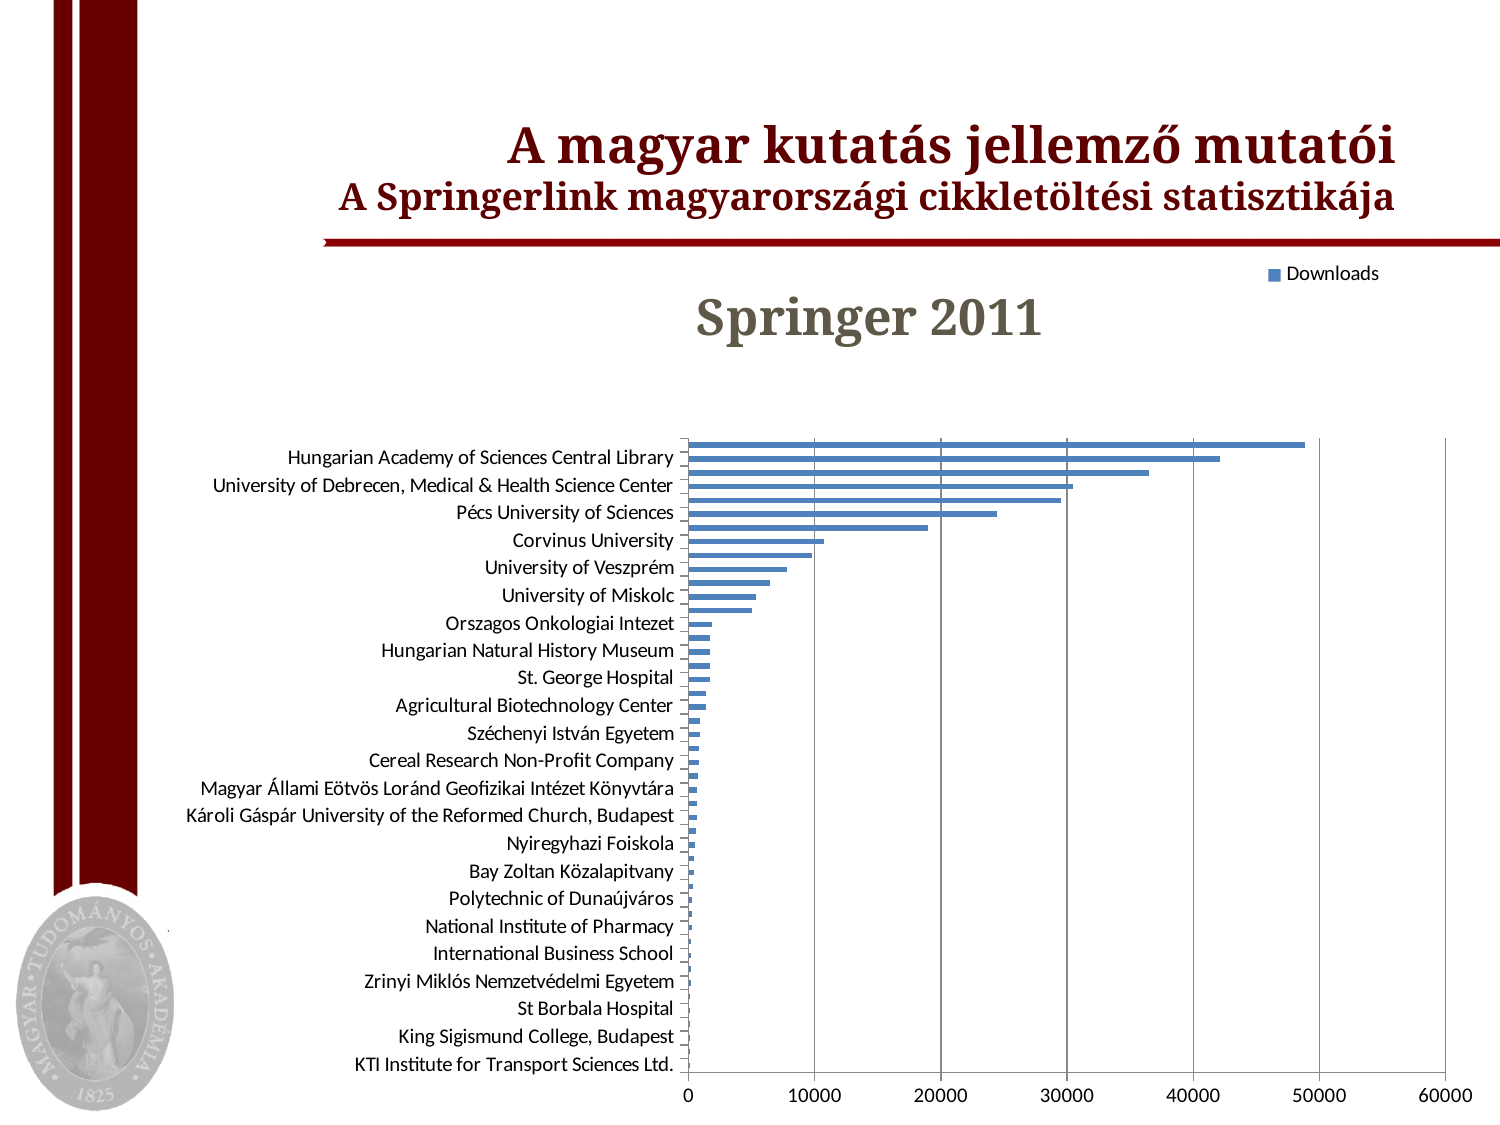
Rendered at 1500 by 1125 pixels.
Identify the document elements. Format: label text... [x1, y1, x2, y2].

picture [0, 0, 1500, 1125]
chart [159, 255, 1500, 1125]
title A magyar kutatás jellemző mutatói A Springerlink magyarországi cikkletöltési statisztikája [312, 54, 1412, 253]
